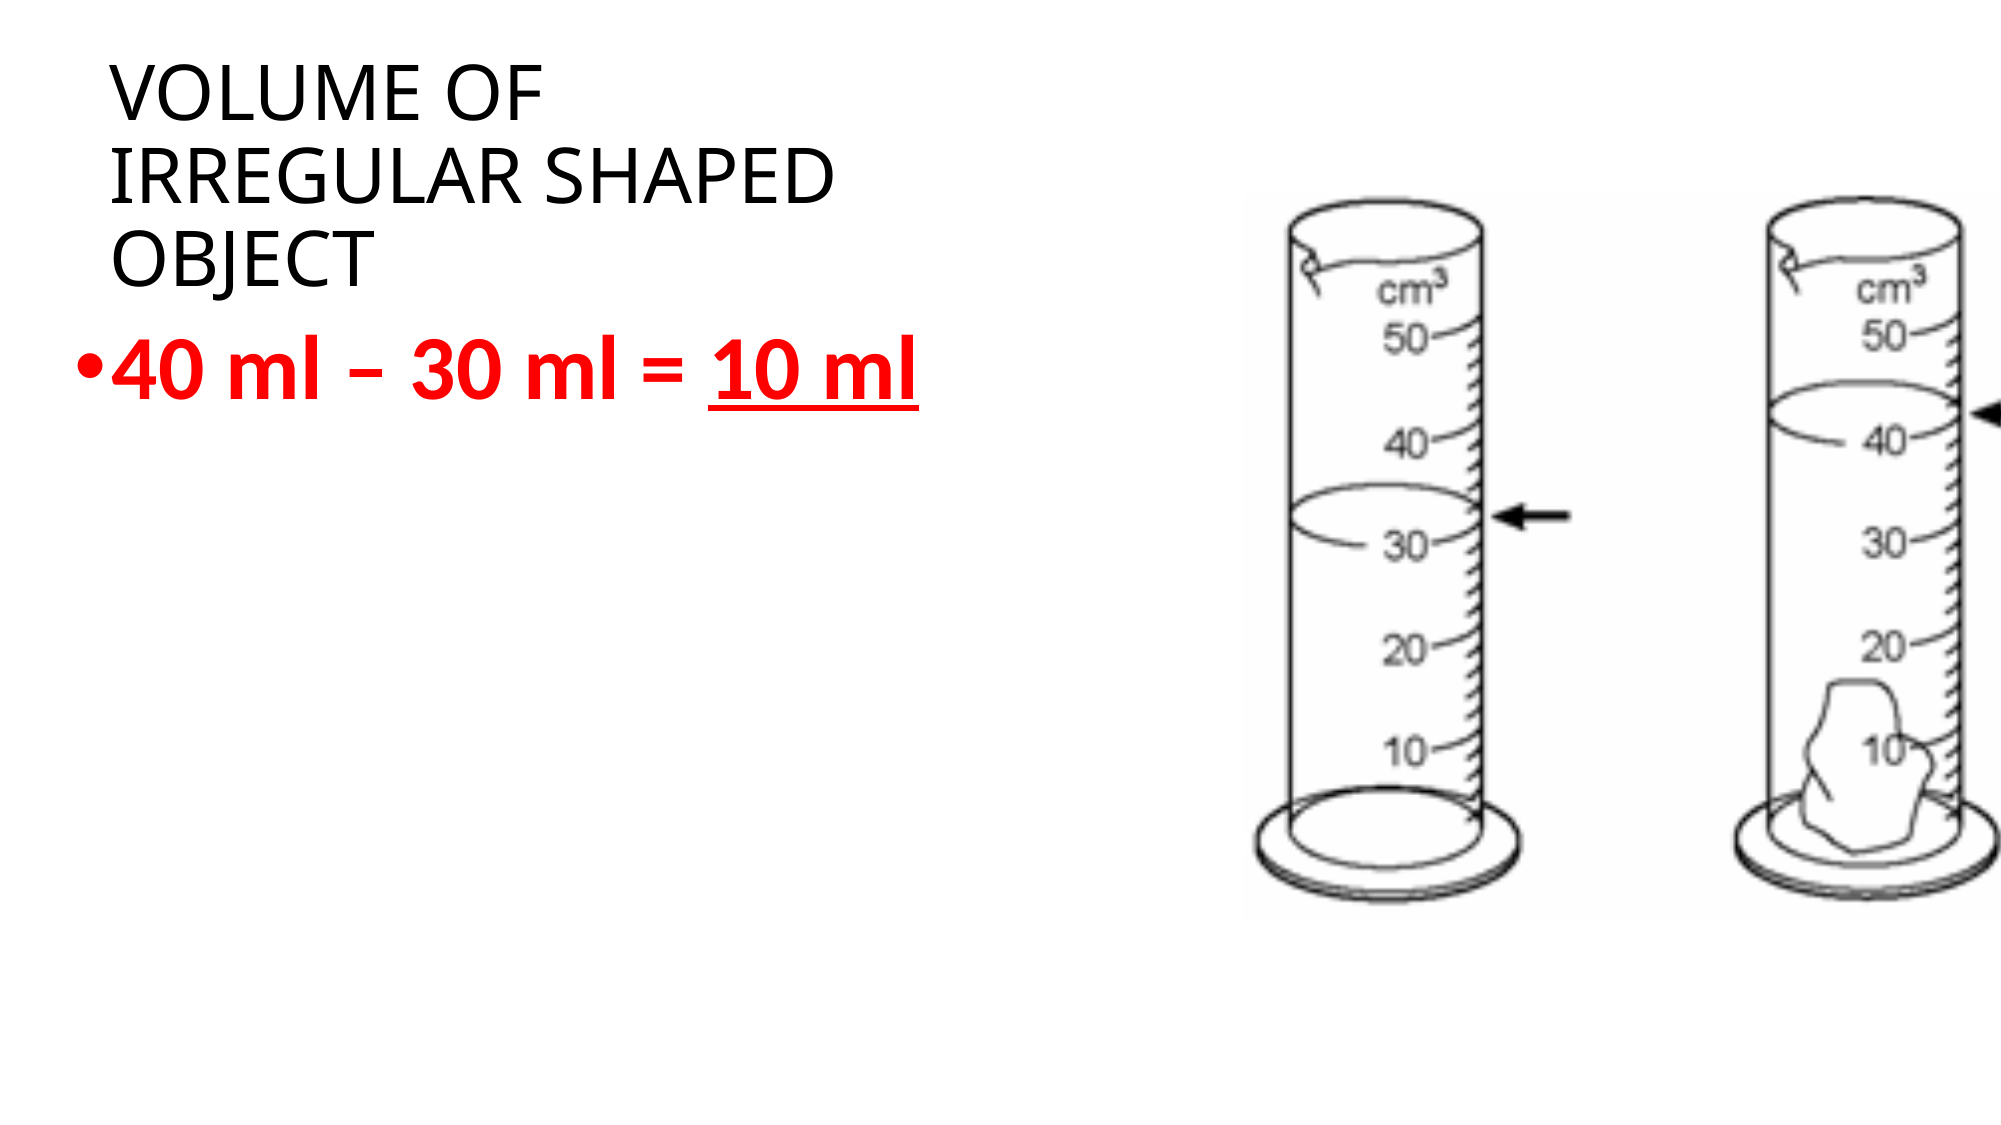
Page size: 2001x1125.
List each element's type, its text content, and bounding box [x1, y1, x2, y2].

title VOLUME OF IRREGULAR SHAPED OBJECT [94, 41, 988, 312]
picture [1181, 98, 2001, 1014]
list 40 ml – 30 ml = 10 ml [59, 312, 1182, 1038]
